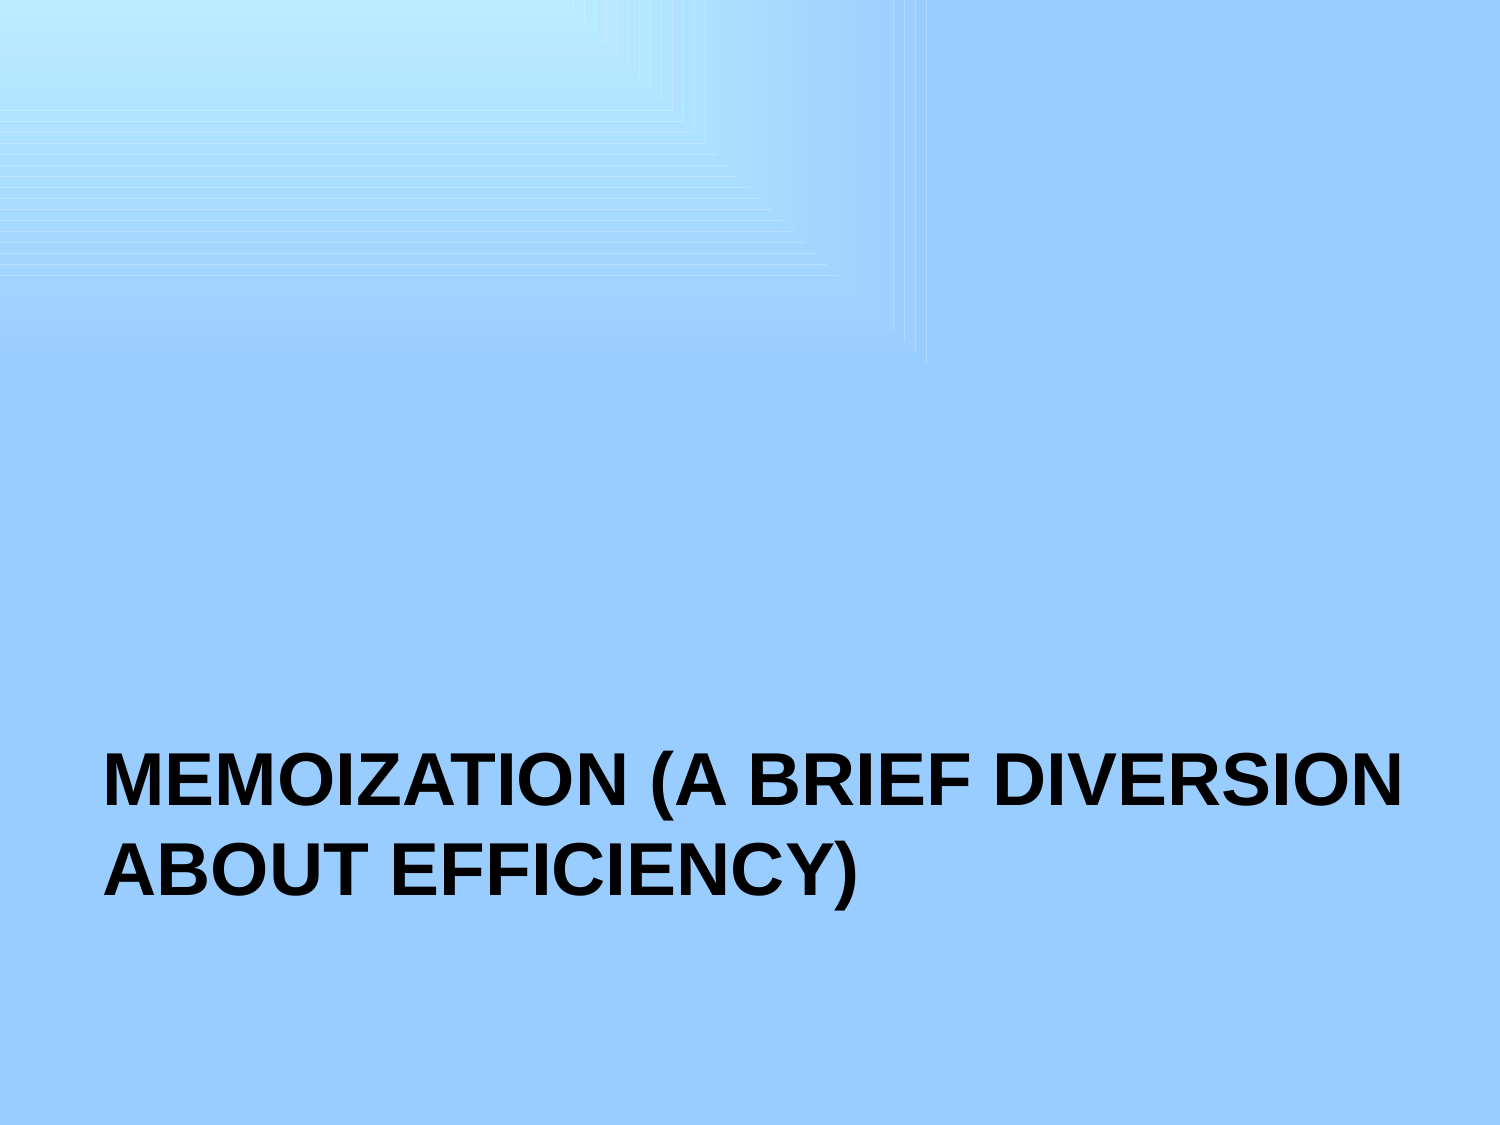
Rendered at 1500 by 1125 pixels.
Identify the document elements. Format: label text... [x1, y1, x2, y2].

title Memoization (a brief diversion about efficiency) [87, 722, 1426, 947]
